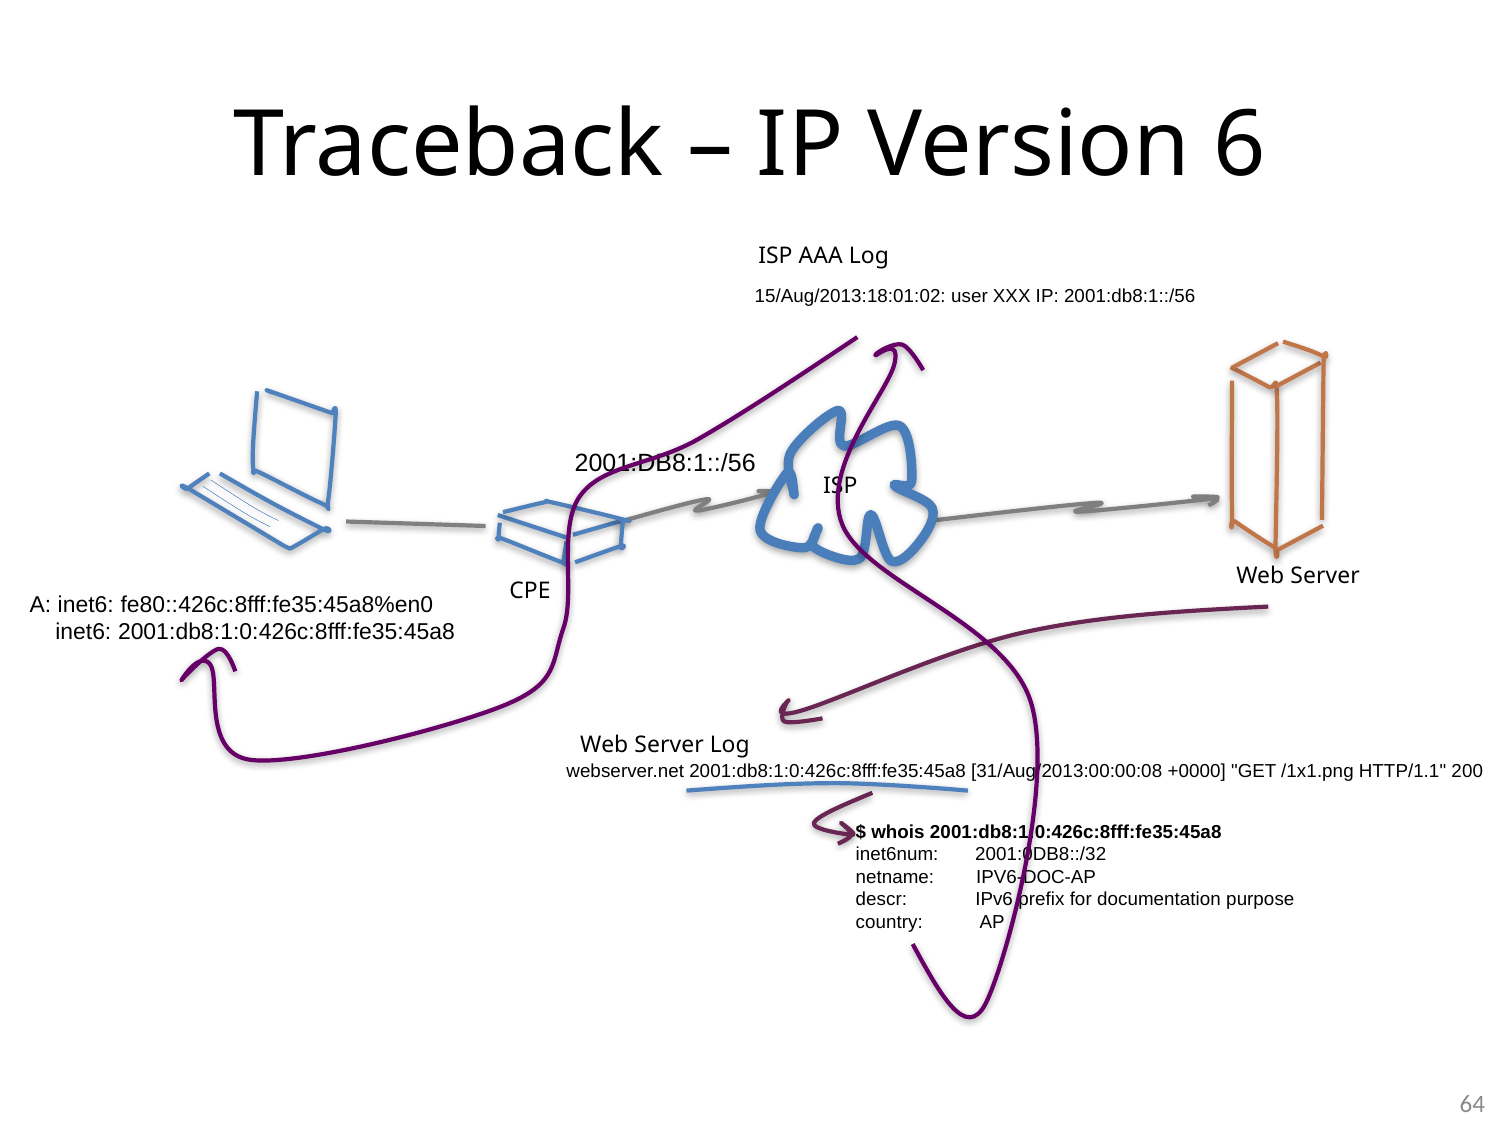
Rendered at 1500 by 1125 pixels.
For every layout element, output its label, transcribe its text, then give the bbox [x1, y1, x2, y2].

text_box [990, 604, 1269, 669]
text_box [557, 335, 859, 498]
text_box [1230, 341, 1327, 558]
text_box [181, 389, 336, 549]
text_box [686, 781, 910, 793]
text_box [778, 666, 912, 725]
text_box webserver.net 2001:db8:1:0:426c:8fff:fe35:45a8 [31/Aug/2013:00:00:08 +0000] "GET /1x1.png HTTP/1.1" 200 [1043, 750, 1500, 789]
text_box ISP AAA Log [743, 232, 905, 275]
text_box Web Server Log [565, 722, 766, 765]
text_box A: inet6: fe80::426c:8fff:fe35:45a8%en0 inet6: 2001:db8:1:0:426c:8fff:fe35:45a8 [14, 582, 393, 652]
text_box webserver.net 2001:db8:1:0:426c:8fff:fe35:45a8 [31/Aug/2013:00:00:08 +0000] "GET /1x1.png HTTP/1.1" 200 [551, 750, 911, 789]
text_box $ whois 2001:db8:1:0:426c:8fff:fe35:45a8 inet6num: 2001:0DB8::/32 netname: IPV6-DOC-AP descr: IPv6 prefix for documentation purpose country: AP [1016, 812, 1493, 940]
text_box [835, 342, 1040, 1020]
text_box $ whois 2001:db8:1:0:426c:8fff:fe35:45a8 inet6num: 2001:0DB8::/32 netname: IPV6-DOC-AP descr: IPv6 prefix for documentation purpose country: AP [840, 812, 910, 940]
text_box [179, 533, 571, 763]
text_box 2001:DB8:1::/56 [559, 439, 660, 484]
text_box [925, 500, 934, 536]
text_box 2001:DB8:1::/56 [611, 439, 772, 484]
text_box 15/Aug/2013:18:01:02: user XXX IP: 2001:db8:1::/56 [739, 275, 1500, 314]
text_box Web Server [1221, 553, 1376, 596]
text_box [811, 790, 874, 846]
text_box [759, 409, 858, 562]
text_box [346, 519, 486, 529]
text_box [496, 500, 631, 566]
text_box [634, 488, 771, 520]
title Traceback – IP Version 6 [43, 45, 1457, 233]
text_box [937, 494, 1220, 523]
text_box ISP [808, 463, 839, 506]
slide_number 64 [1149, 1072, 1500, 1125]
